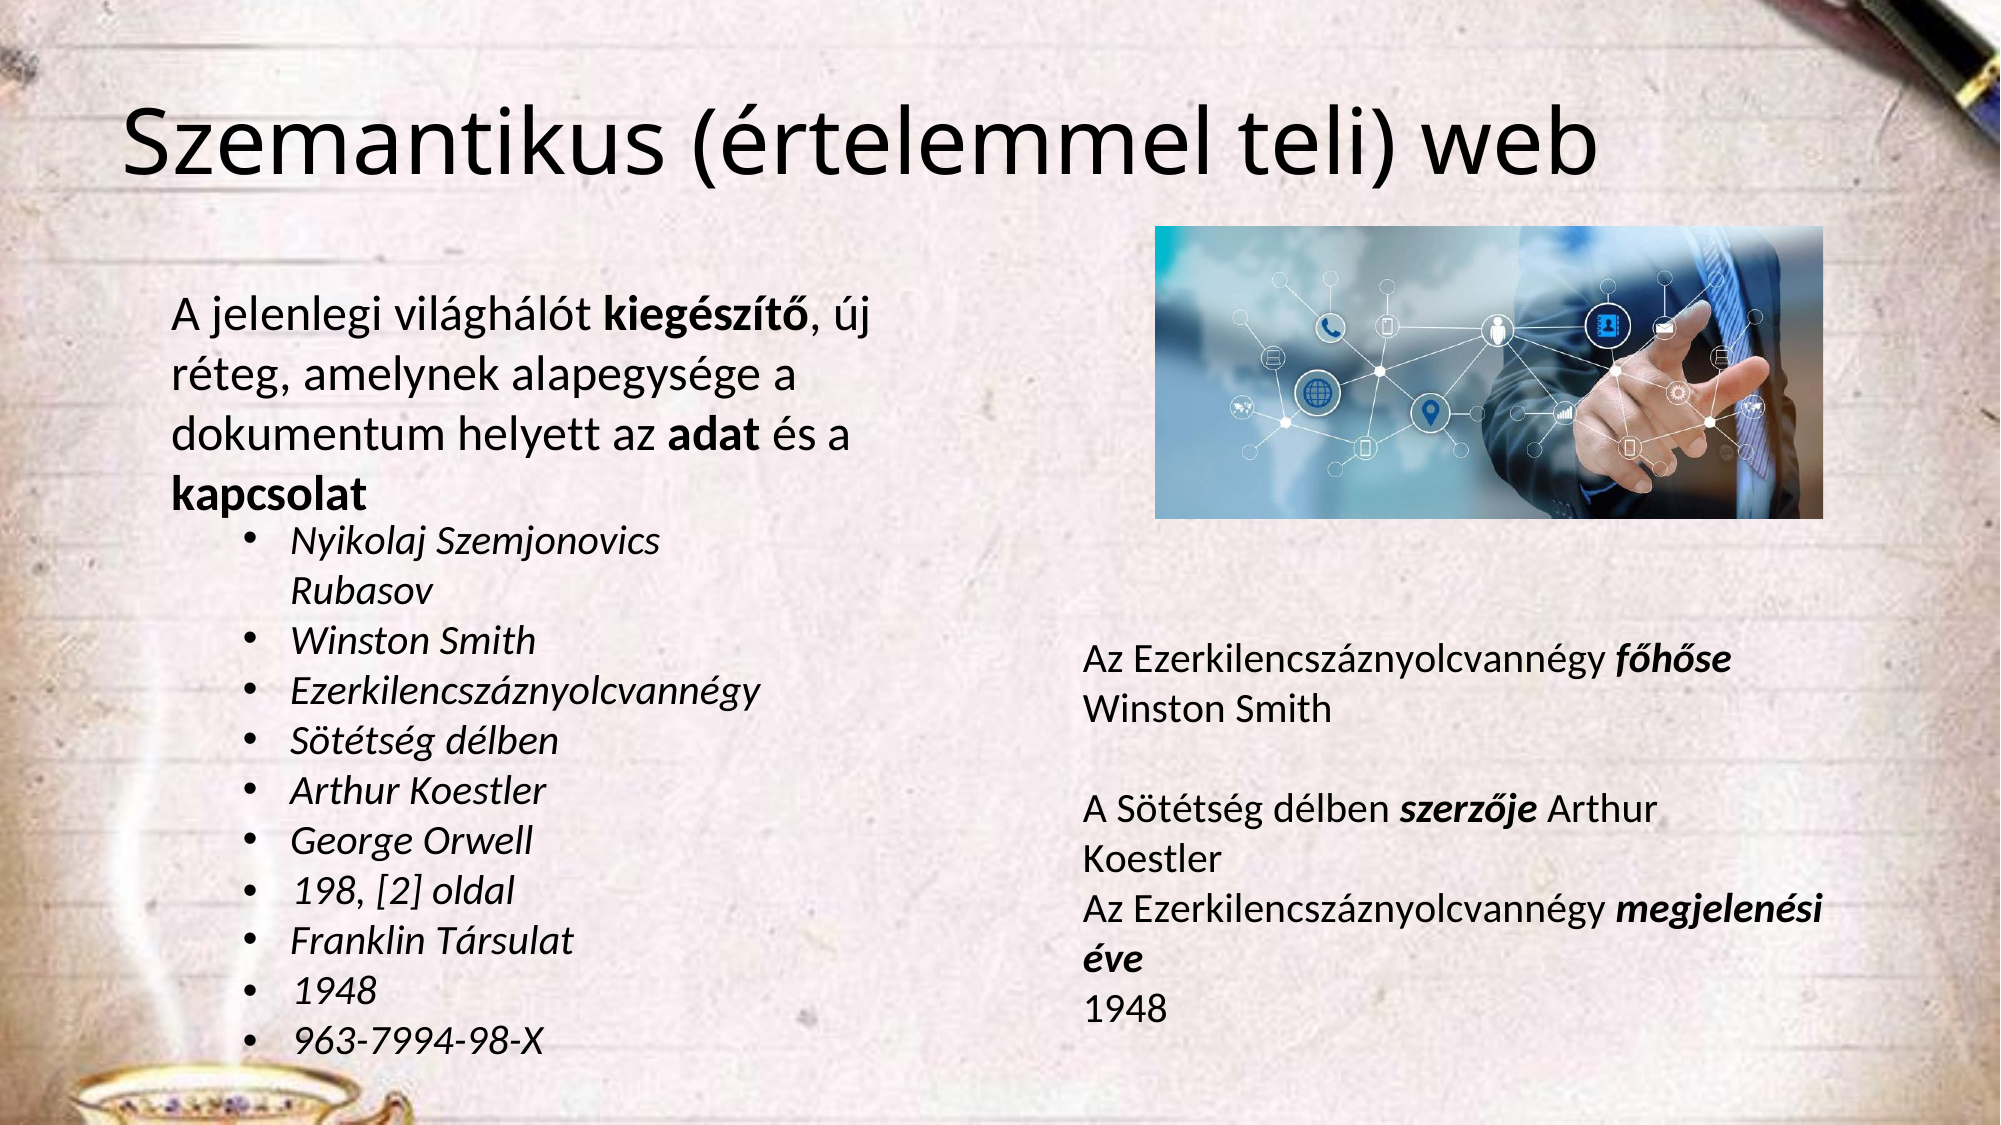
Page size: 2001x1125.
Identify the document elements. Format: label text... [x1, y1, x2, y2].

picture [0, 0, 2000, 1125]
text_box A jelenlegi világhálót kiegészítő, új réteg, amelynek alapegysége a dokumentum helyett az adat és a kapcsolat [169, 280, 1003, 521]
text_box Az Ezerkilencszáznyolcvannégy megjelenési éve 1948 [1080, 881, 1889, 1032]
text_box Nyikolaj Szemjonovics Rubasov Winston Smith Ezerkilencszáznyolcvannégy Sötétség délben Arthur Koestler George Orwell • 198, [2] oldal Franklin Társulat • 1948 • 963-7994-98-X [240, 521, 813, 1063]
title Szemantikus (értelemmel teli) web [113, 38, 1887, 271]
text_box A Sötétség délben szerzője Arthur Koestler [1080, 781, 1806, 881]
text_box [1155, 226, 1824, 519]
text_box Az Ezerkilencszáznyolcvannégy főhőse Winston Smith [1080, 630, 1880, 731]
